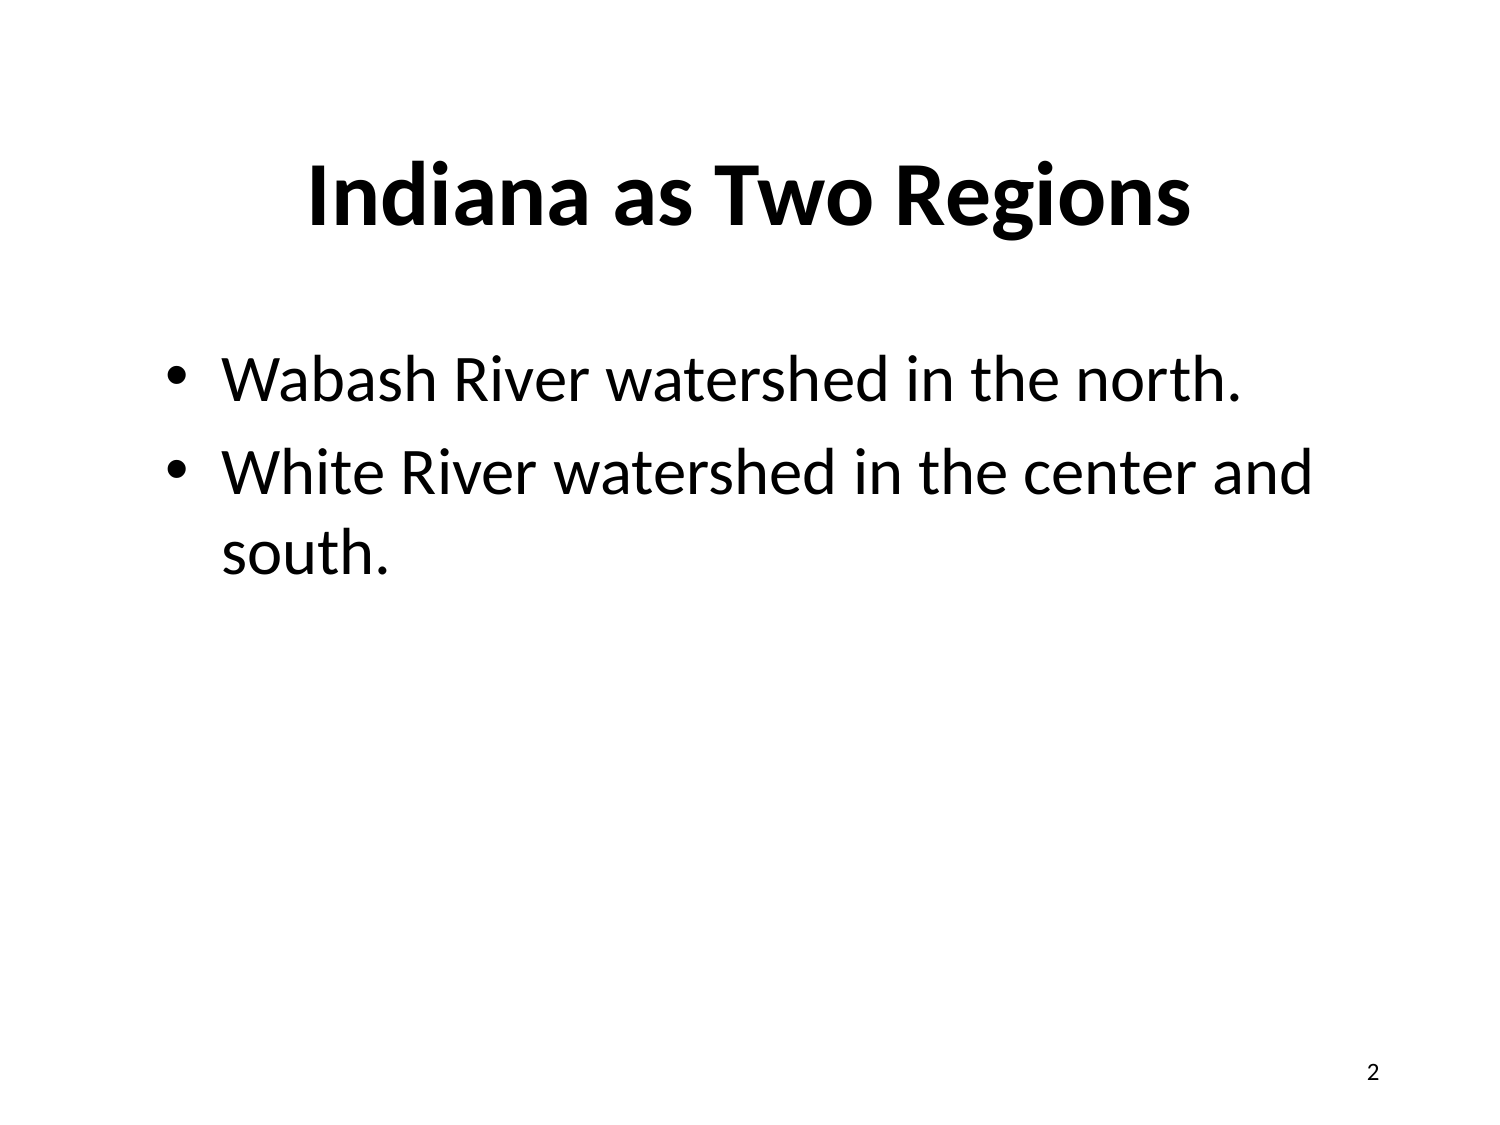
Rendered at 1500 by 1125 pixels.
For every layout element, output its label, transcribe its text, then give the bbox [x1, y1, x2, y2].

list Wabash River watershed in the north. White River watershed in the center and south. [150, 326, 1350, 936]
title Indiana as Two Regions [75, 95, 1425, 283]
